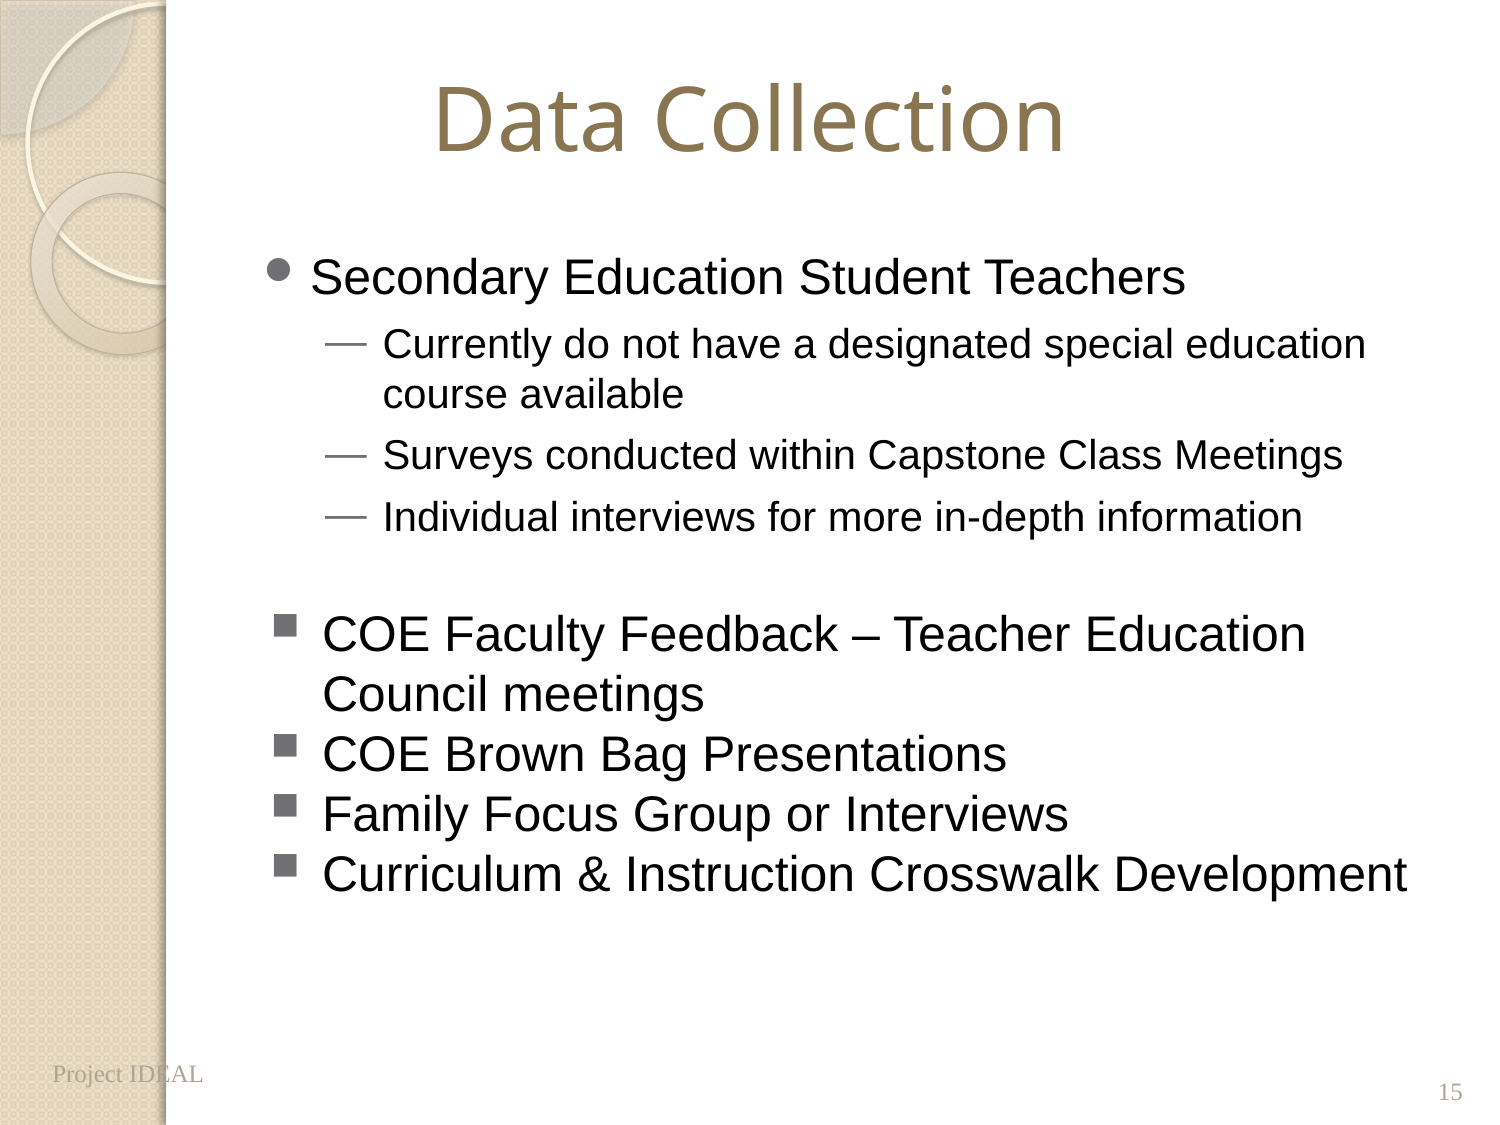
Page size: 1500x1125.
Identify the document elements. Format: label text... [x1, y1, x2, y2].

list Secondary Education Student Teachers Currently do not have a designated special education course available Surveys conducted within Capstone Class Meetings Individual interviews for more in-depth information COE Faculty Feedback – Teacher Education Council meetings COE Brown Bag Presentations Family Focus Group or Interviews Curriculum & Instruction Crosswalk Development [235, 237, 1466, 1025]
slide_number 15 [1413, 1034, 1488, 1113]
title Data Collection [75, 0, 1425, 231]
footer Project IDEAL [37, 1050, 942, 1096]
